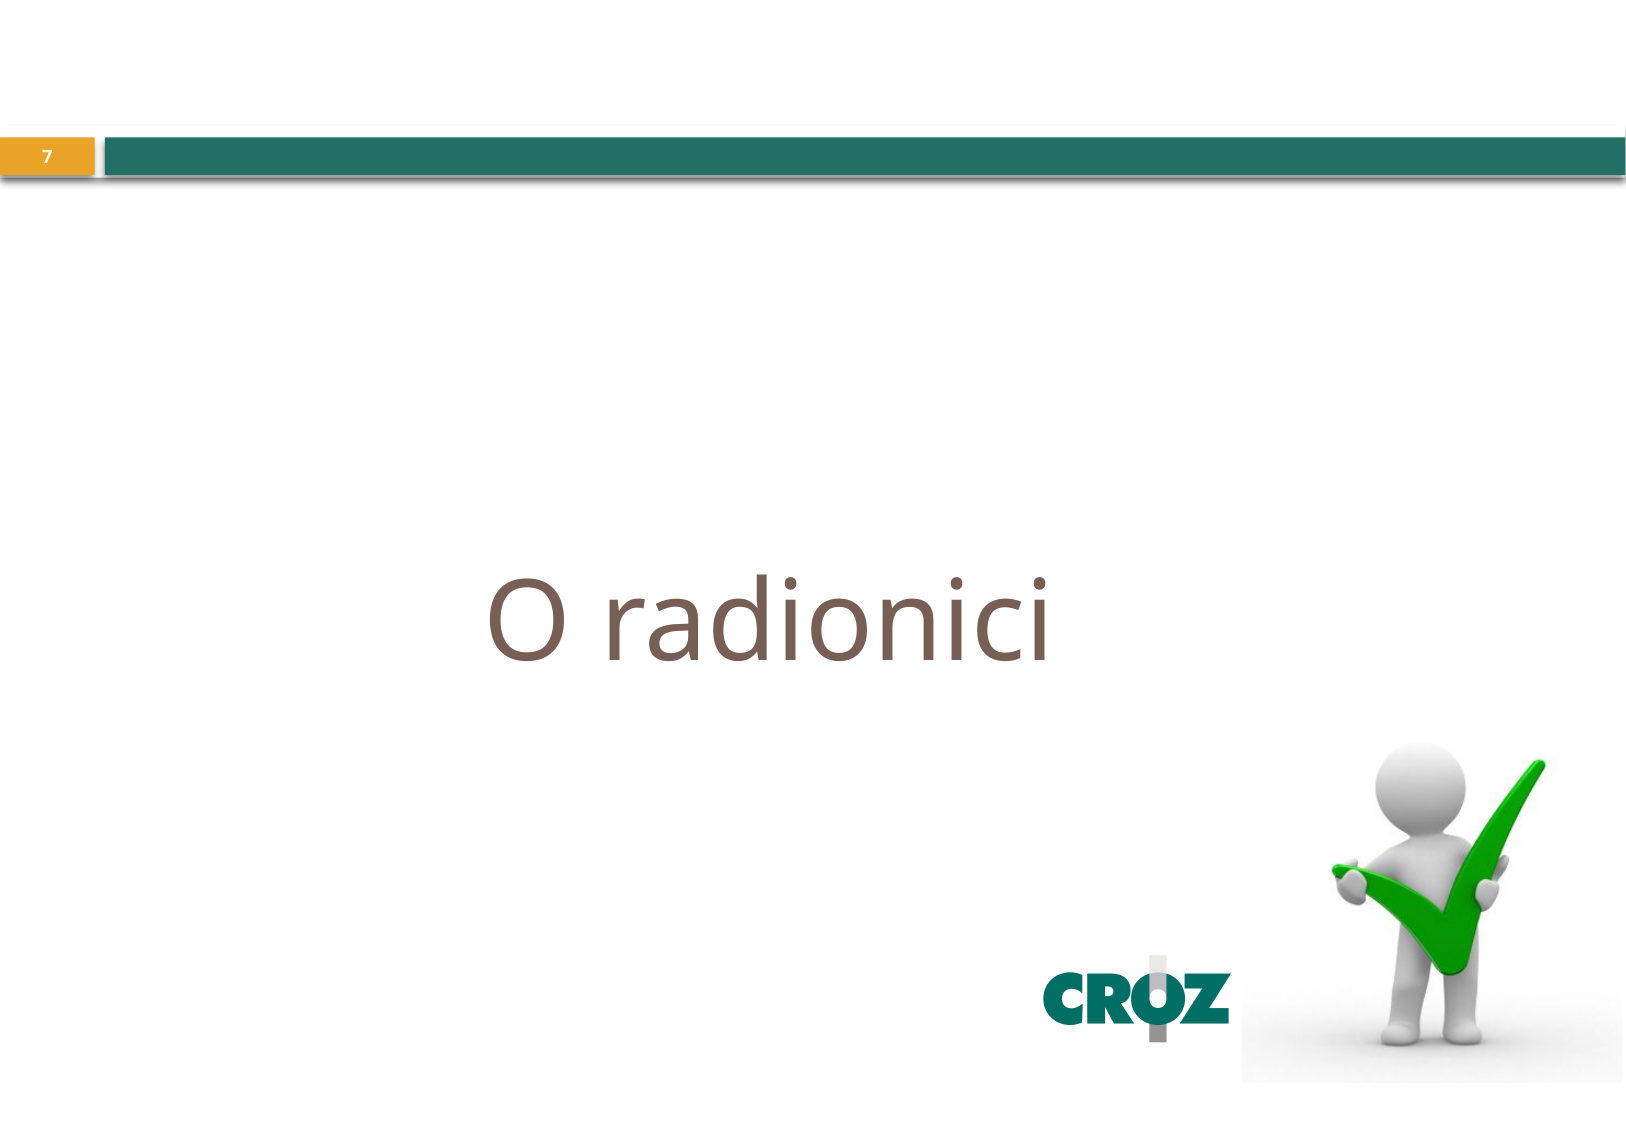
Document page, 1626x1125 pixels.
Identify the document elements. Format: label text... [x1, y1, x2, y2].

slide_number 7 [0, 137, 95, 178]
picture [1036, 949, 1240, 1048]
picture [1242, 703, 1622, 1083]
list O radionici [44, 241, 1494, 1055]
